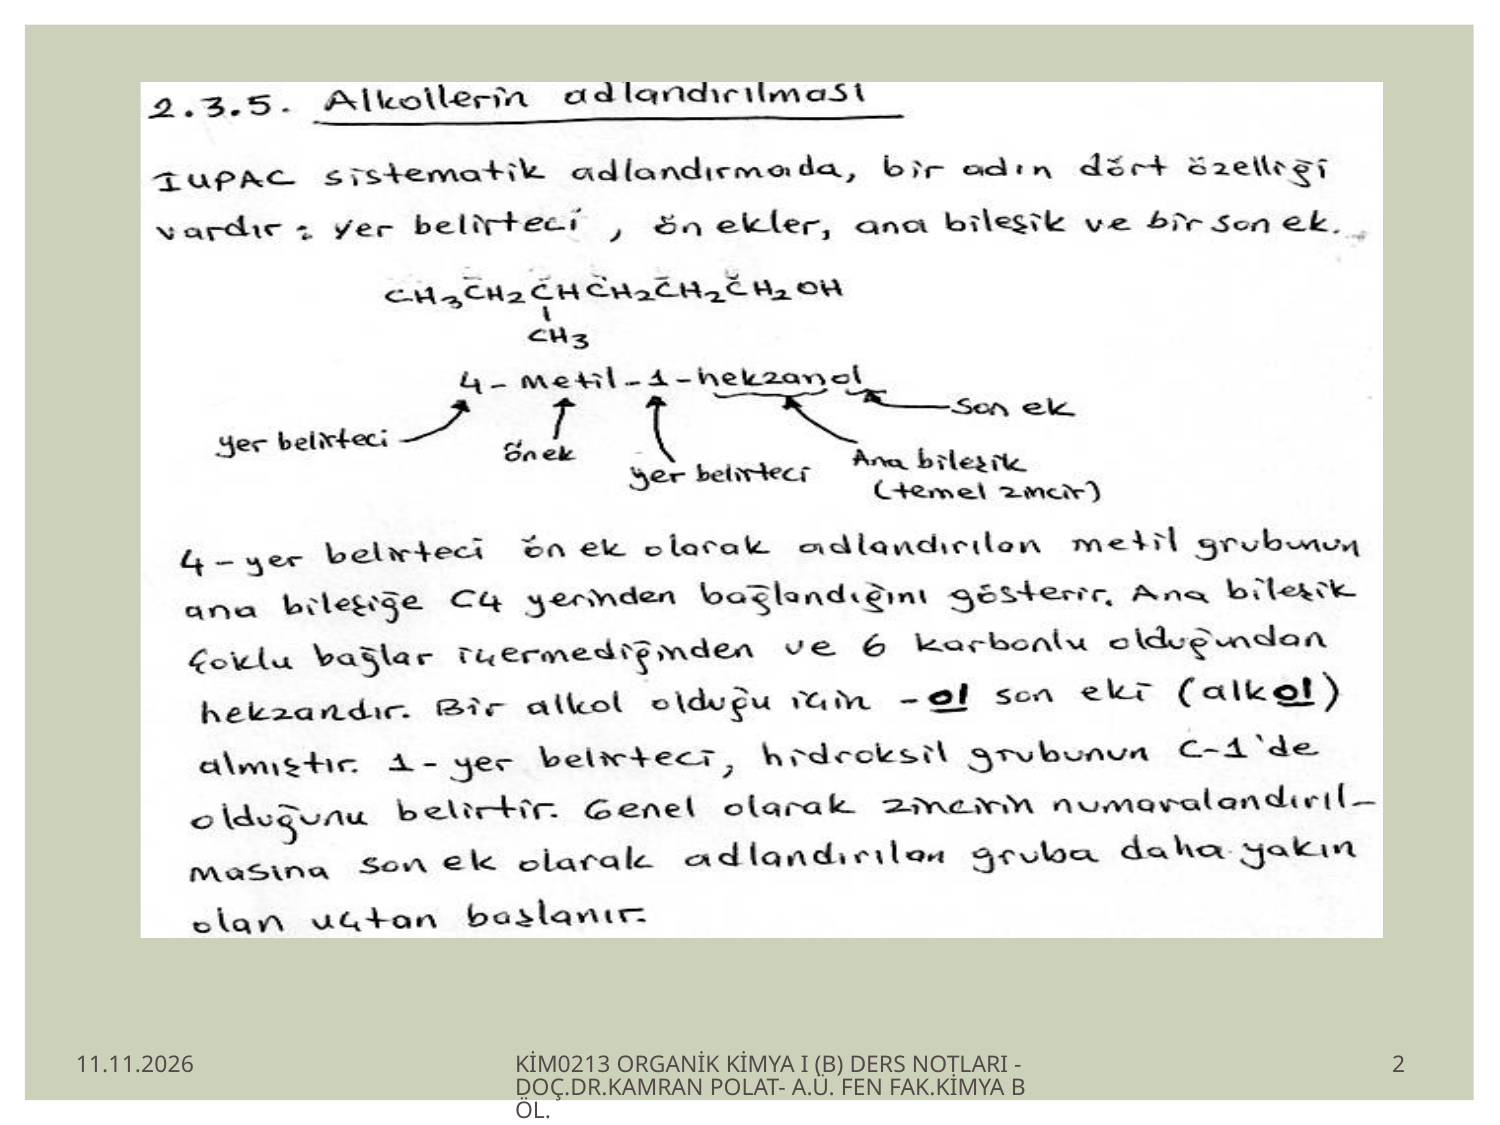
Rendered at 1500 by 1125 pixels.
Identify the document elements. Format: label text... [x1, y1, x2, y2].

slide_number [60, 1042, 411, 1088]
slide_number 2 [1349, 1041, 1448, 1089]
picture [140, 81, 1384, 938]
footer KİM0213 ORGANİK KİMYA I (B) DERS NOTLARI - DOÇ.DR.KAMRAN POLAT- A.Ü. FEN FAK.KİMYA BÖL. [500, 1042, 1050, 1088]
